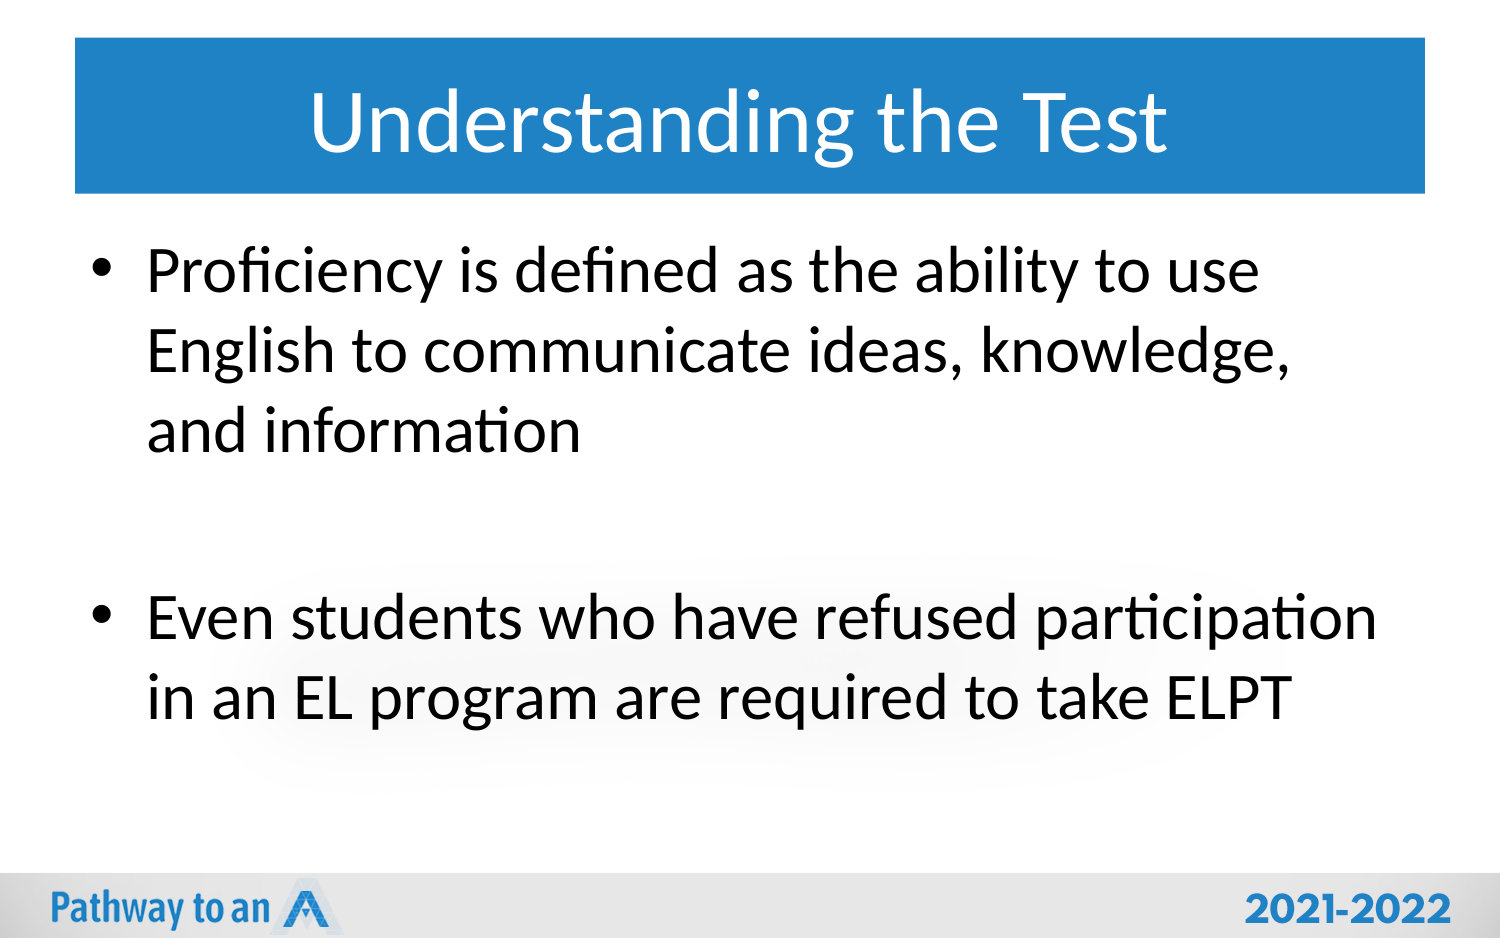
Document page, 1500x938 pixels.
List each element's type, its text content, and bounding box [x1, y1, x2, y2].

title Understanding the Test [75, 37, 1425, 194]
picture [0, 0, 1500, 938]
list Proficiency is defined as the ability to use English to communicate ideas, knowledge, and information Even students who have refused participation in an EL program are required to take ELPT [75, 218, 1425, 838]
